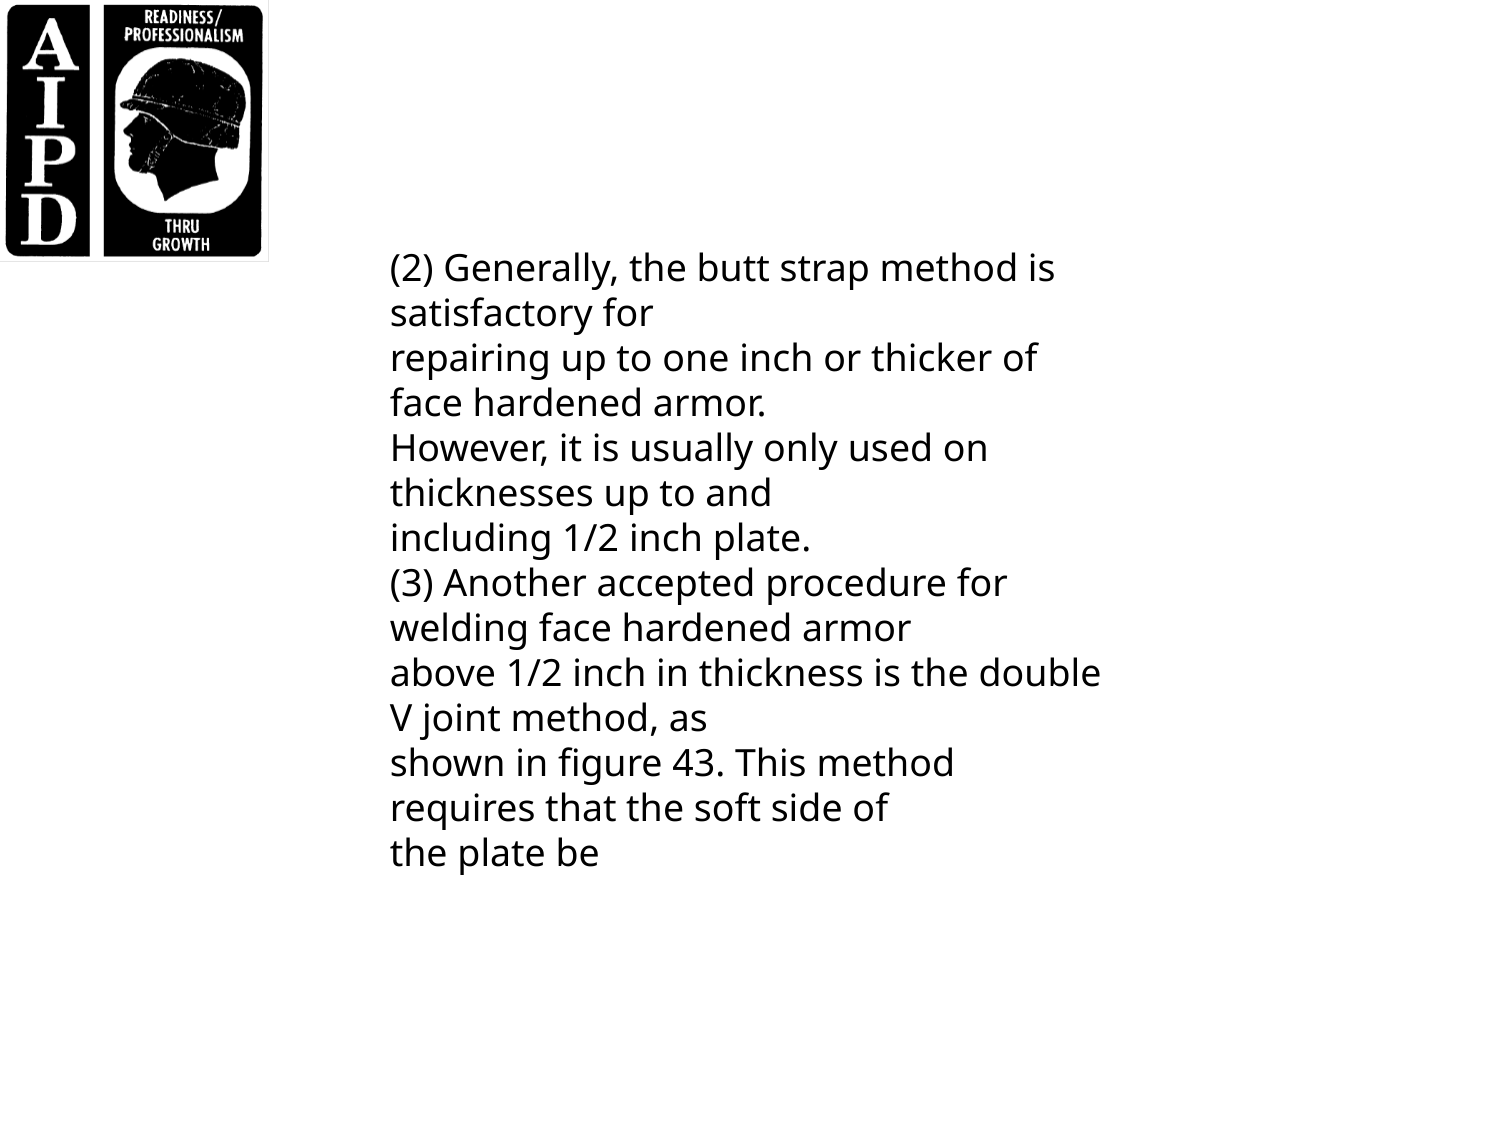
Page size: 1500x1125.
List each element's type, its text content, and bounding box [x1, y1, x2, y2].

picture [0, 0, 270, 263]
text_box (2) Generally, the butt strap method is satisfactory for repairing up to one inch or thicker of face hardened armor. However, it is usually only used on thicknesses up to and including 1/2 inch plate. (3) Another accepted procedure for welding face hardened armor above 1/2 inch in thickness is the double V joint method, as shown in figure 43. This method requires that the soft side of the plate be [374, 236, 1125, 882]
